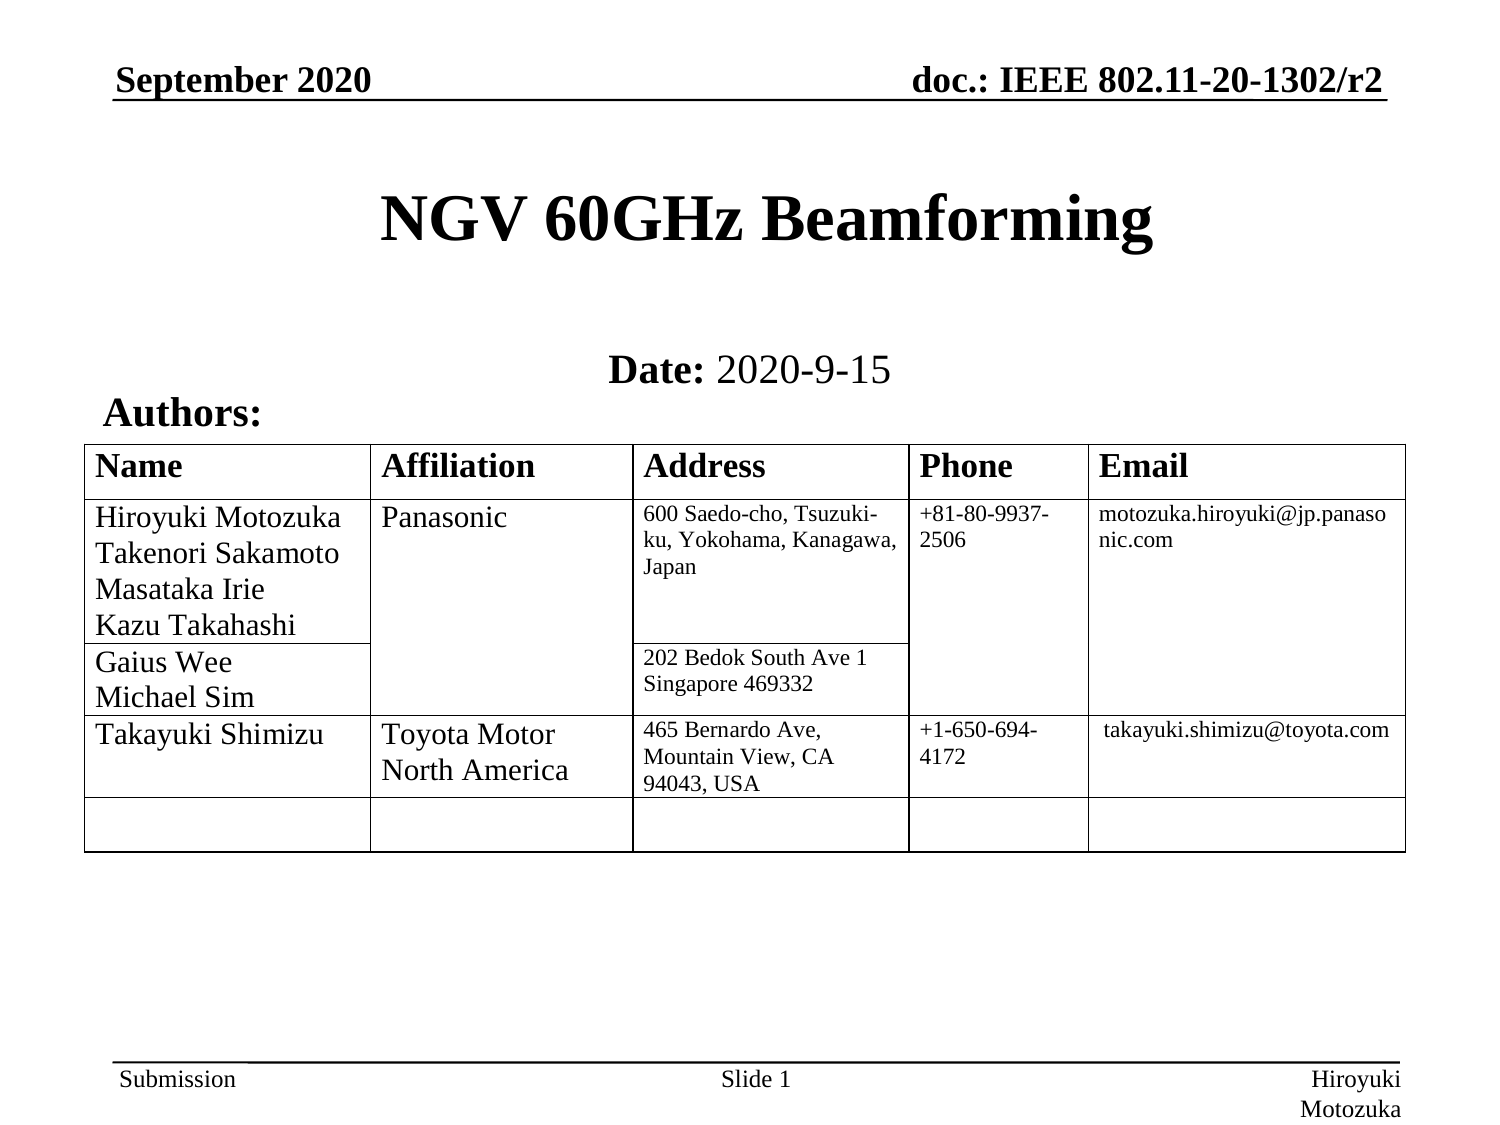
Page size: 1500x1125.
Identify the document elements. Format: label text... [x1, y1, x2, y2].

slide_number Slide 1 [712, 1062, 800, 1093]
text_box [69, 443, 1413, 1013]
title NGV 60GHz Beamforming [112, 112, 1424, 315]
footer Hiroyuki Motozuka (Panasonic) [1256, 1062, 1402, 1093]
text_box Authors: [87, 377, 325, 440]
list Date: 2020-9-15 [112, 334, 1388, 398]
